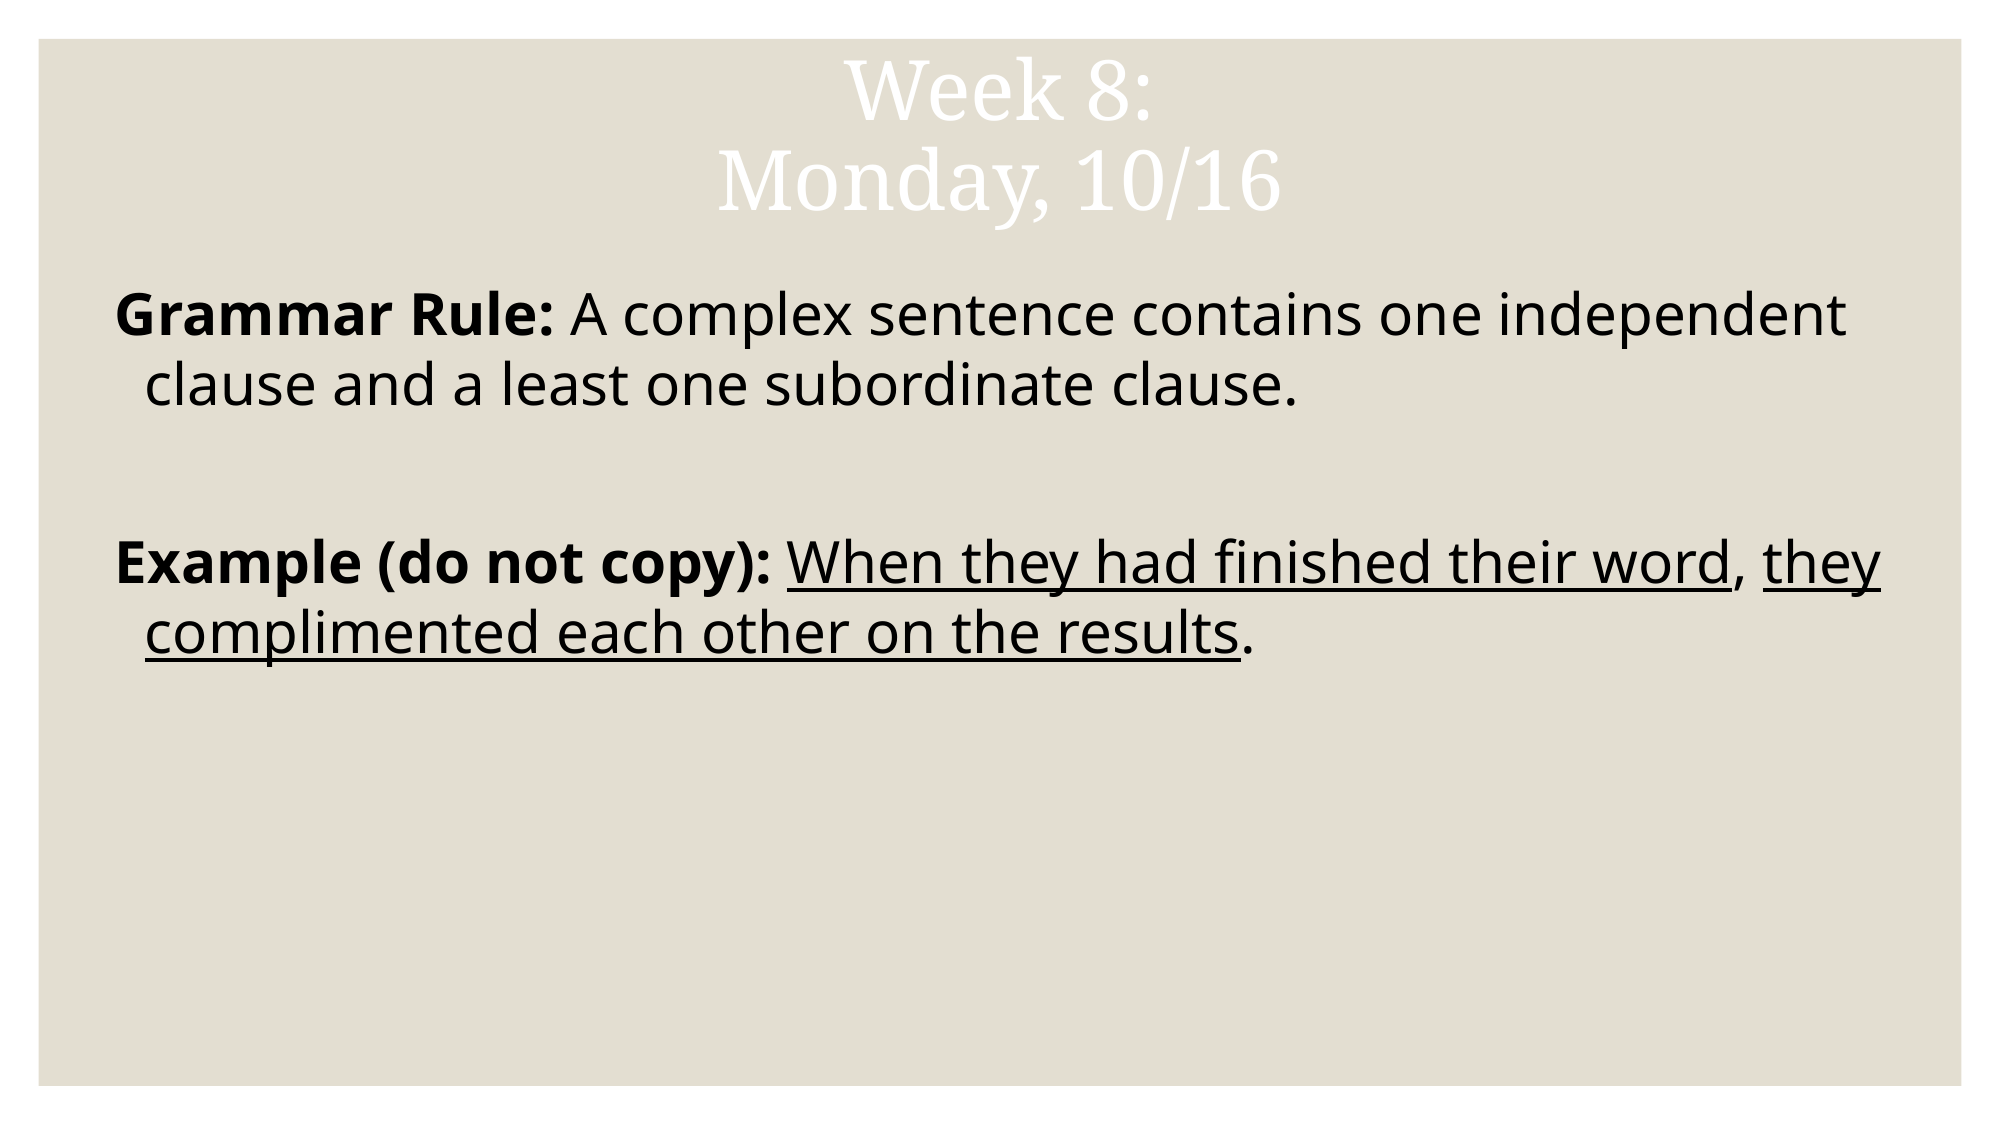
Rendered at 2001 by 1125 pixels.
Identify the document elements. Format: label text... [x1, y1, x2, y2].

list Grammar Rule: A complex sentence contains one independent clause and a least one subordinate clause. Example (do not copy): When they had finished their word, they complimented each other on the results. [99, 262, 1900, 1078]
title Week 8: Monday, 10/16 [99, 45, 1900, 233]
